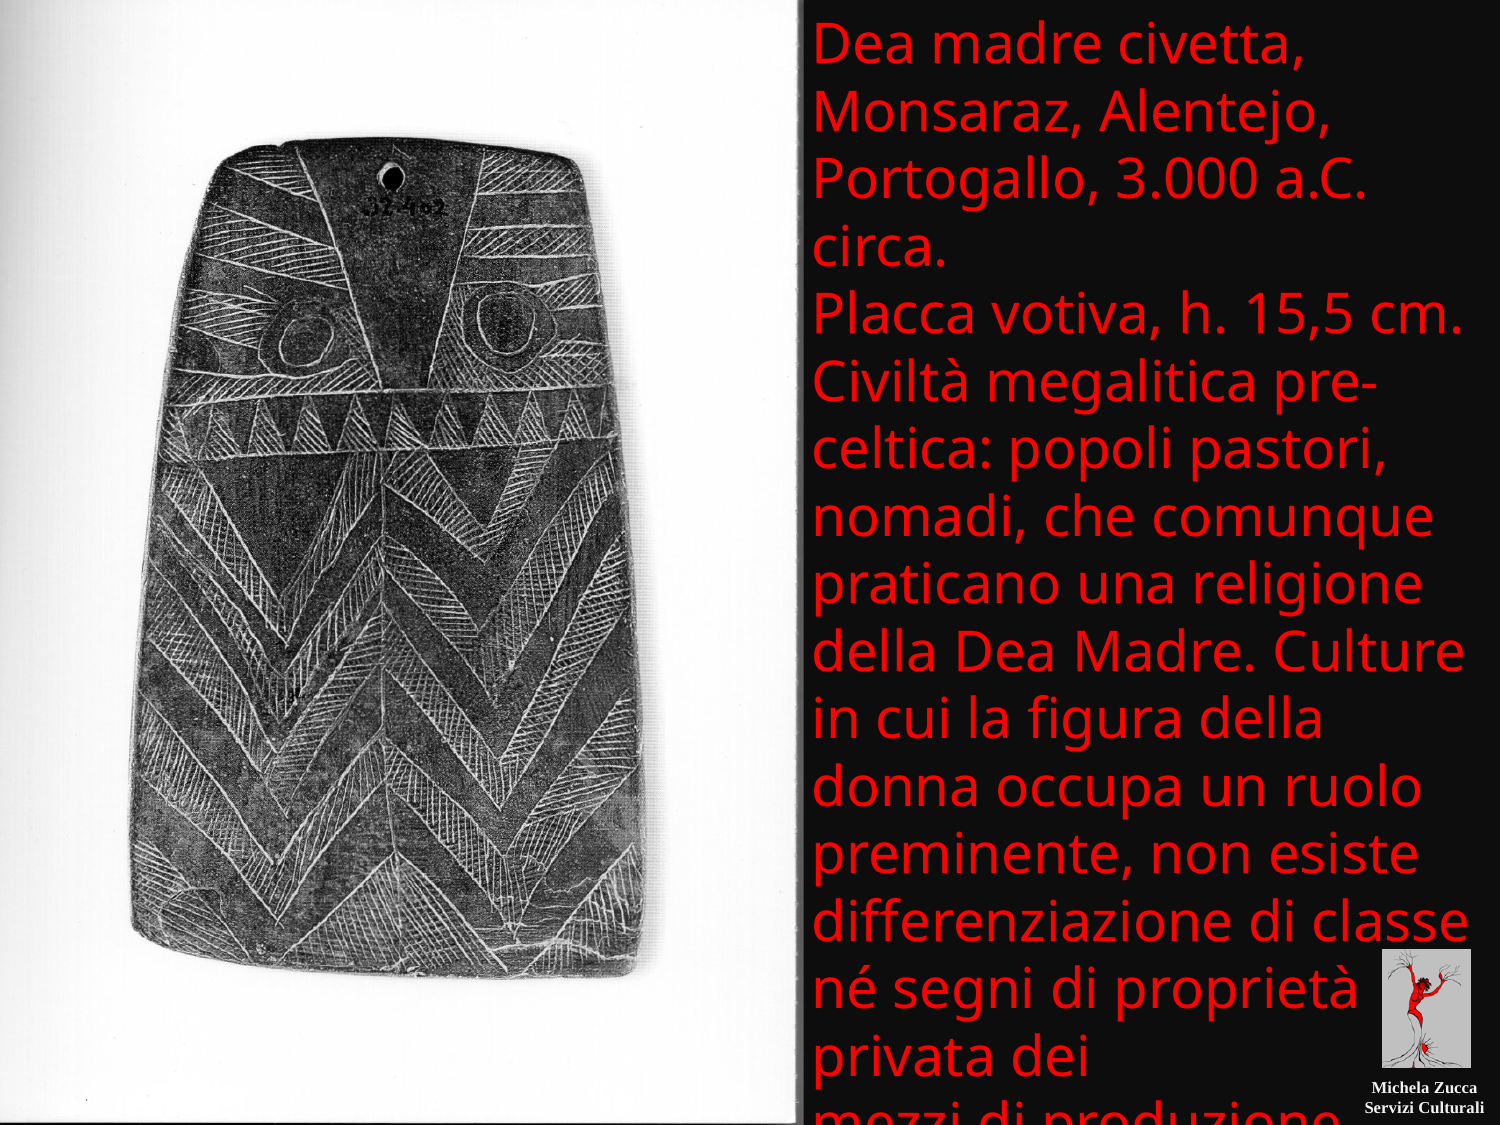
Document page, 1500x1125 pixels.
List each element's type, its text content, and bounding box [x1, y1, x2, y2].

text_box Dea madre civetta, Monsaraz, Alentejo, Portogallo, 3.000 a.C. circa. Placca votiva, h. 15,5 cm. Civiltà megalitica pre-celtica: popoli pastori, nomadi, che comunque praticano una religione della Dea Madre. Culture in cui la figura della donna occupa un ruolo preminente, non esiste differenziazione di classe né segni di proprietà privata dei mezzi di produzione. [805, 0, 1500, 1125]
picture [0, 0, 804, 1125]
picture [1382, 948, 1472, 1068]
